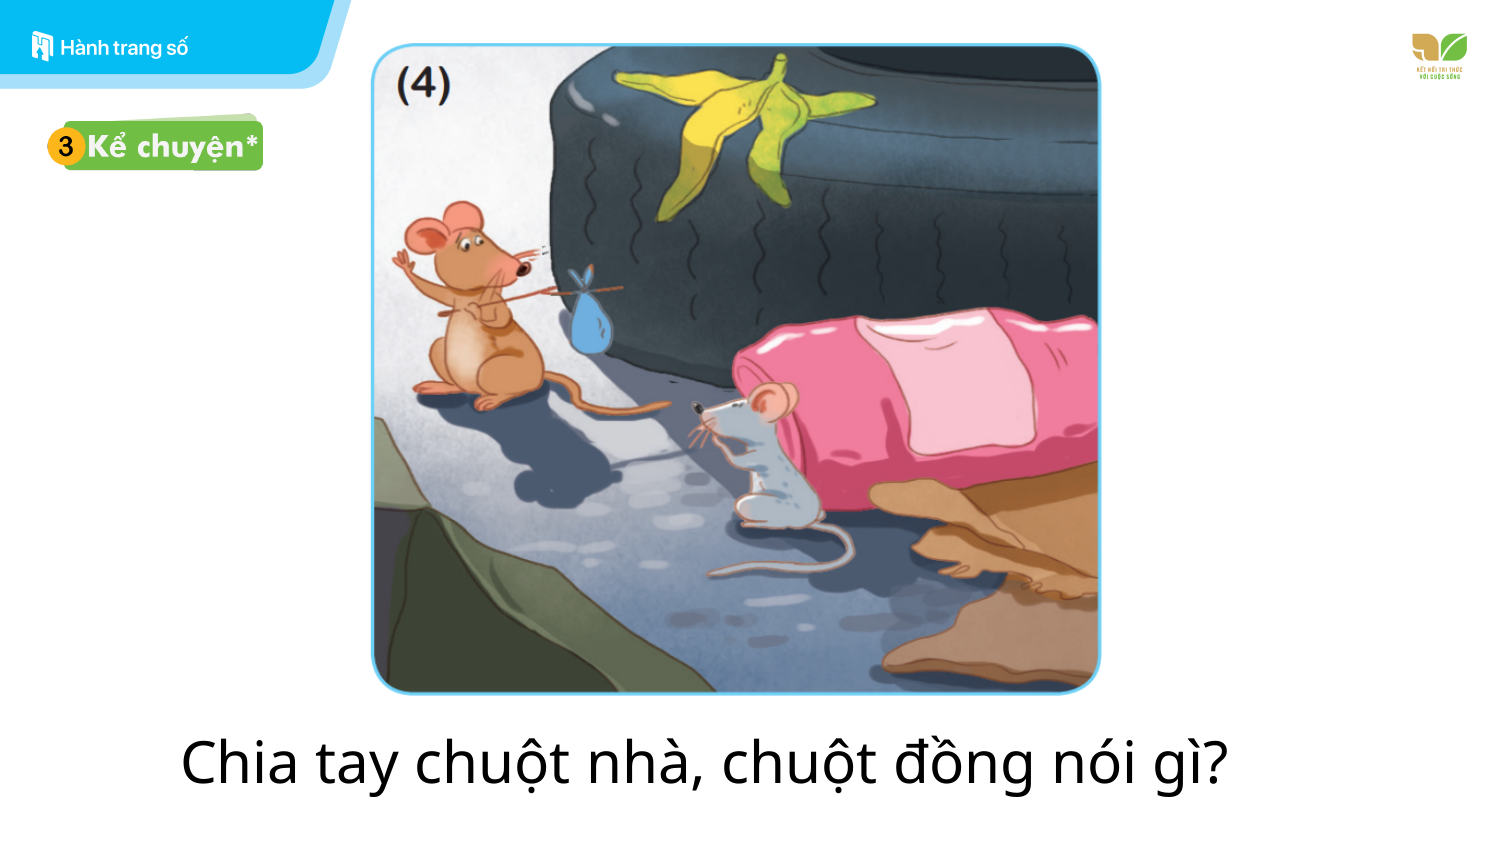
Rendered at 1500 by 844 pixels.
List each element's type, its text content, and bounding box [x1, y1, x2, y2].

picture [62, 41, 73, 54]
picture [145, 44, 154, 54]
picture [154, 45, 161, 57]
picture [33, 32, 53, 61]
picture [114, 42, 119, 54]
picture [0, 0, 1500, 844]
text_box Chia tay chuột nhà, chuột đồng nói gì? [165, 717, 1244, 803]
picture [178, 46, 186, 54]
